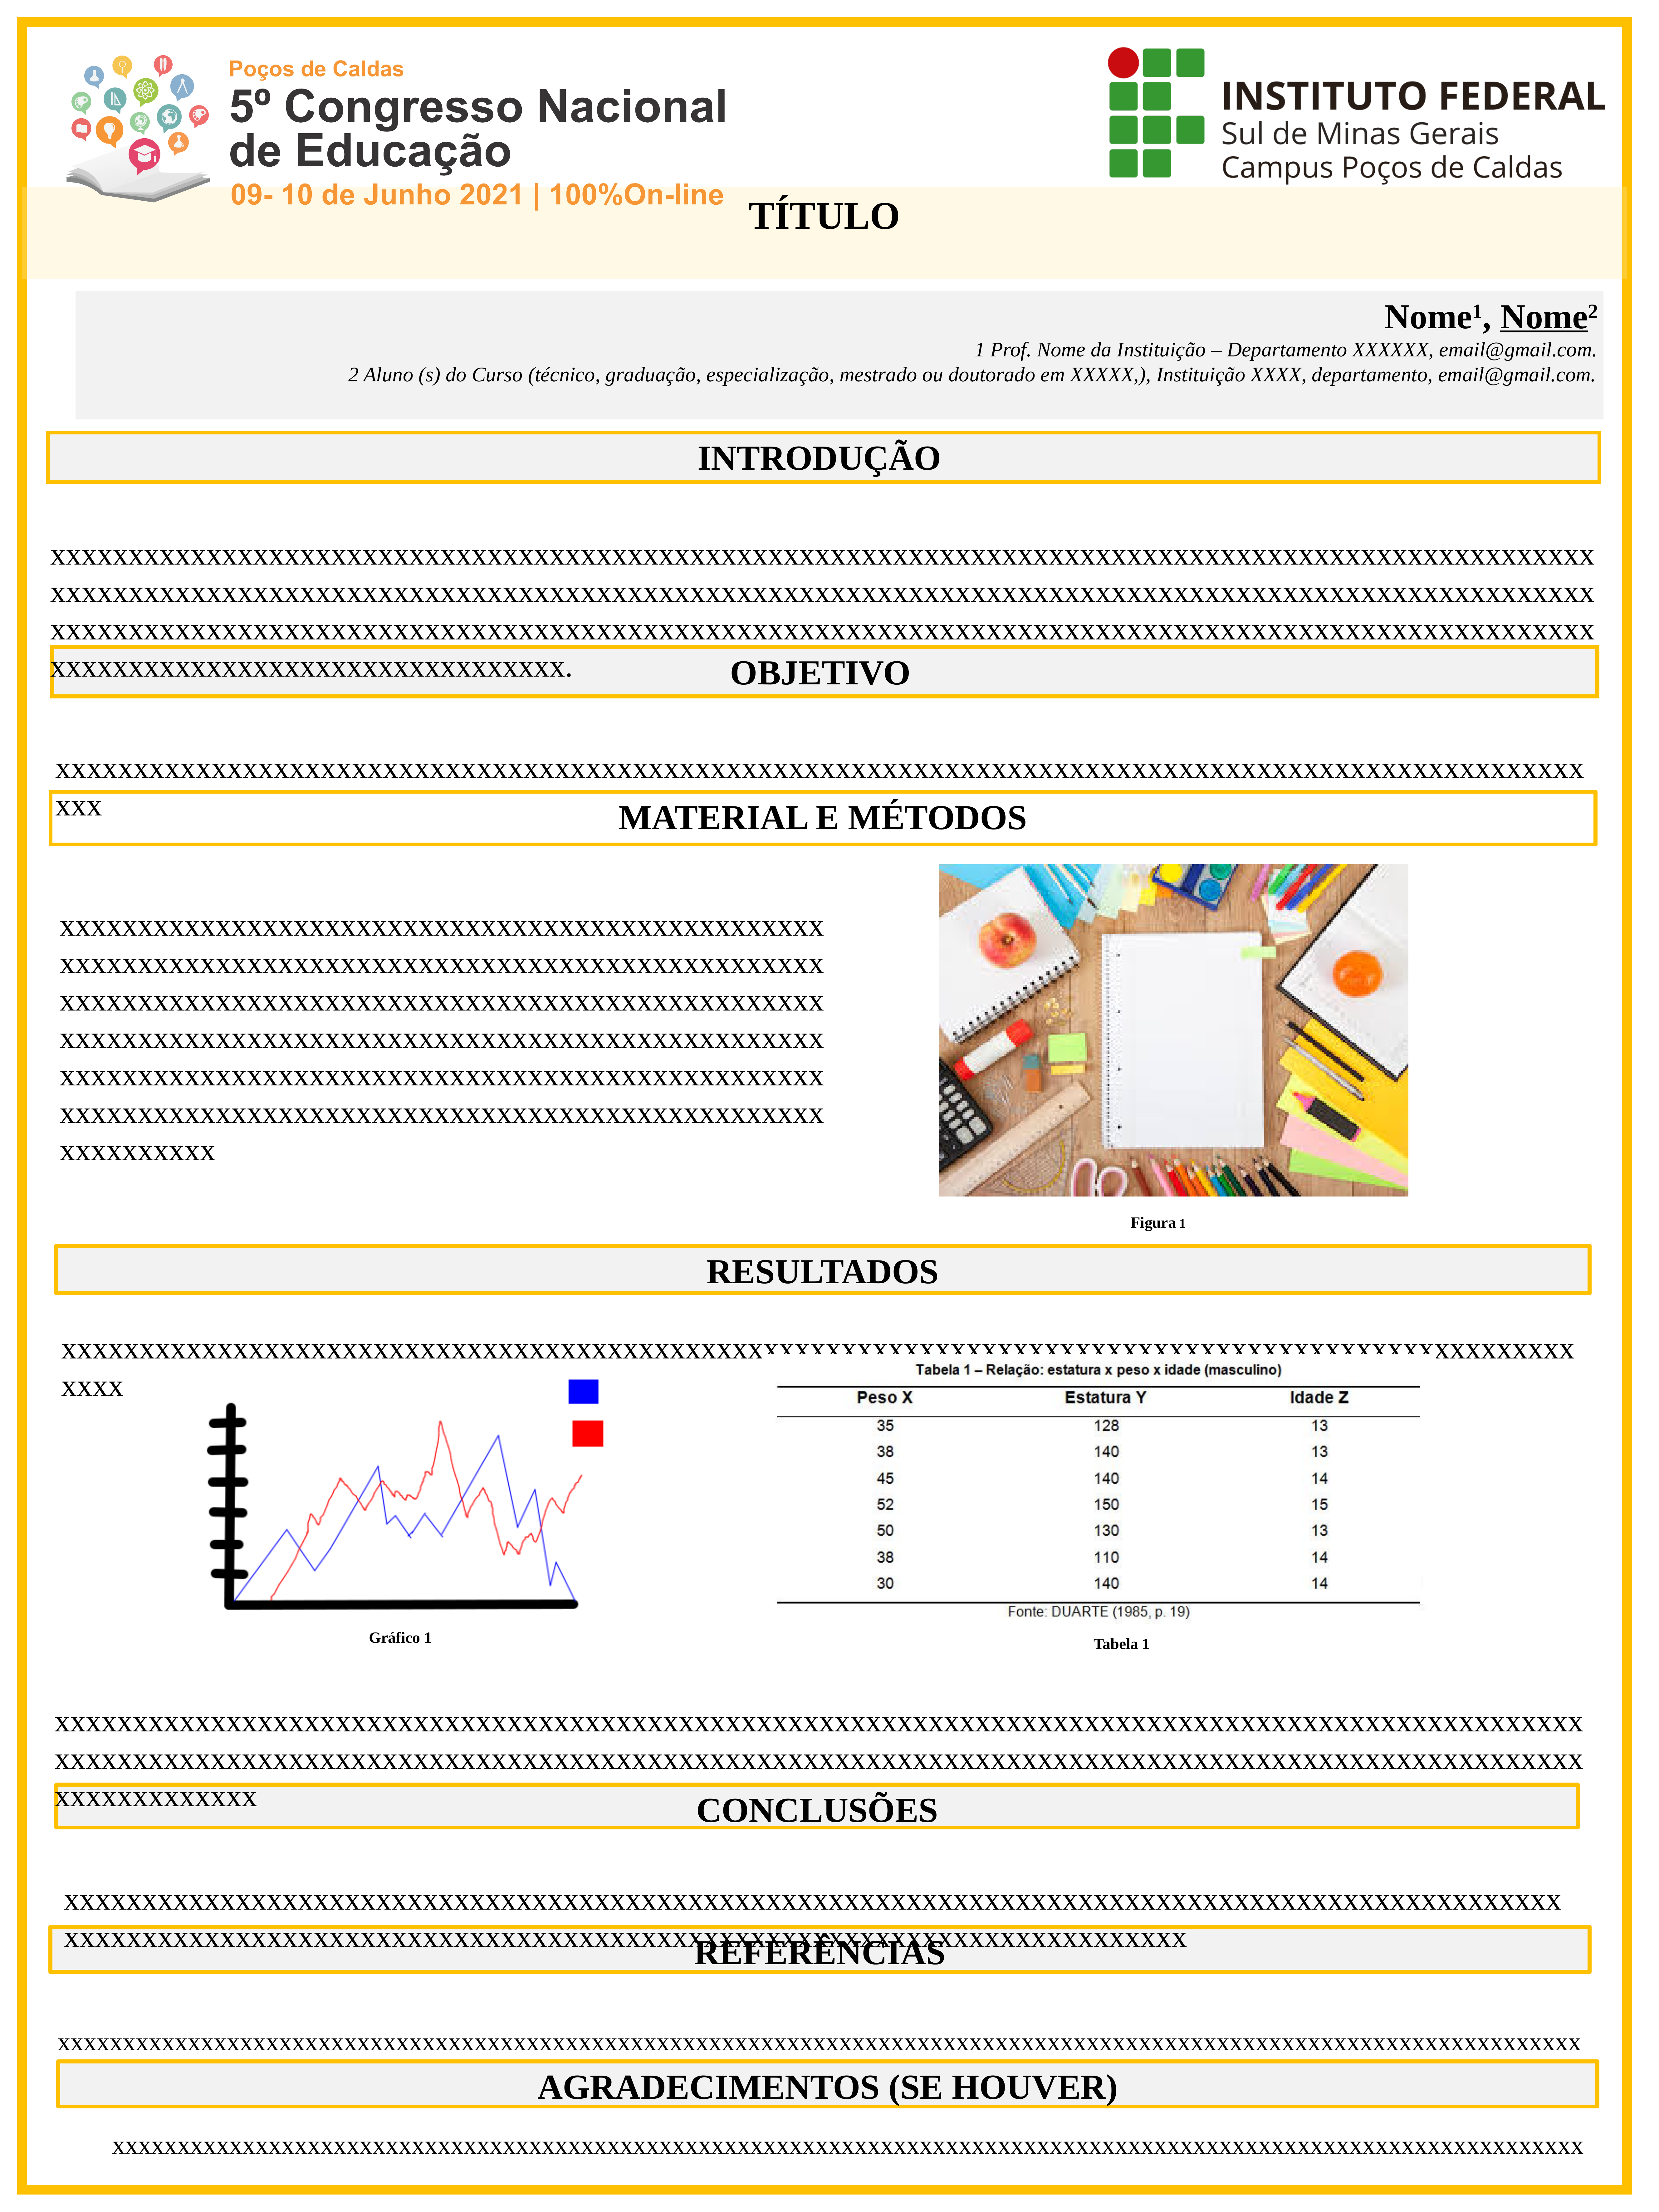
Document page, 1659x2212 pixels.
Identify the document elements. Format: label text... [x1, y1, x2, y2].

text_box xxxxxxxxxxxxxxxxxxxxxxxxxxxxxxxxxxxxxxxxxxxxxxxxxxxxxxxxxxxxxxxxxxxxxxxxxxxxxxxxxxxxxxxxxxxxxxxxxxxxxxxxxxxxxxxxxxxxxxxxxxxxxxxxxxxxxxxxxxxxxxxxxxxxxxxxxxxxxxxxxxxxxxxxxxxxxxxxxxxxxxxxxxxxxxxxxxxxxxxxxxxxxxxxxxxxxxxxxxxxxxxxxxxxxxxxxxxxxxxxxxxxxxxxxxxxxxxxxxxxxxxxxxxxxxxxxxxxxxxxxxxxxxxxxxxxxxxxxxxxxxxx [55, 865, 843, 1169]
text_box xxxxxxxxxxxxxxxxxxxxxxxxxxxxxxxxxxxxxxxxxxxxxxxxxxxxxxxxxxxxxxxxxxxxxxxxxxxxxxxxxxxxxxxxxxxxxxxxxxxxxxxxxxxxxxxxxxxxxxxxxxxxxxxxxxxxxxxxxxxxxxxxxxxxxxxxxxxxxxxxxxxxxxxxxxxxxxxxxxxxxxxxxxxxxxxxxxxxxxxxxxxxxxxxxxxxxxxxxxxxxxxxxxxxxxxxxxxxxxxxxxxxxxxxxxxxxxxxxxxxxxxxxxxxxxxxxxxxxxxxxxxxxxxxxxxxxxxxxxxxxxxxxxxxxxxxxxxxxxxxxxxxxxxxxx. [45, 493, 1609, 686]
text_box xxxxxxxxxxxxxxxxxxxxxxxxxxxxxxxxxxxxxxxxxxxxxxxxxxxxxxxxxxxxxxxxxxxxxxxxxxxxxxxxxxxxxxxxxxxxxxxxxxxxxxxxxxxxxxxxxxxxxxxxxxxxxxxxxxxxxxxxxxxxxxxxxxxxxxxxxxxxxxxxxxxxxxxxxxxxxxxxxxxxxxxxxxxxxxxxxxxxxxxxxxxxxxxxx [50, 1661, 1602, 1815]
text_box xxxxxxxxxxxxxxxxxxxxxxxxxxxxxxxxxxxxxxxxxxxxxxxxxxxxxxxxxxxxxxxxxxxxxxxxxxxxxxxxxxxxxxxxxxxxxxxxxxxxx [56, 1288, 1594, 1405]
picture [939, 864, 1408, 1197]
picture [1107, 46, 1609, 188]
text_box MATERIAL E MÉTODOS [51, 824, 1596, 845]
text_box RESULTADOS [56, 1246, 1590, 1293]
text_box xxxxxxxxxxxxxxxxxxxxxxxxxxxxxxxxxxxxxxxxxxxxxxxxxxxxxxxxxxxxxxxxxxxxxxxxxxxxxxxxxxxxxxxxxxxxxxxxxxxxxxxxxxxxxxxxxxxxxxxxxxxxxxxxxxxxxxxxxxxxxxxxxxxxxxxxxxxxxxxxxxxxxxxx [59, 1838, 1580, 1956]
text_box [22, 279, 1627, 2190]
text_box Gráfico 1 [364, 1633, 437, 1661]
text_box OBJETIVO [52, 686, 1598, 697]
text_box xxxxxxxxxxxxxxxxxxxxxxxxxxxxxxxxxxxxxxxxxxxxxxxxxxxxxxxxxxxxxxxxxxxxxxxxxxxxxxxxxxxxxxxxxxxxxxxxxxxxxxxxxxxxxxxxxxxxxxxxxxxxxxxxxxxxxxxxxxxxxxxxxxxxxxxxxxxxxxxxxxxxxxxxx [53, 1991, 1588, 2089]
text_box AGRADECIMENTOS (SE HOUVER) [58, 2061, 1598, 2107]
picture [65, 55, 725, 211]
picture [201, 1368, 624, 1631]
text_box Figura 1 [1126, 1210, 1201, 1233]
text_box xxxxxxxxxxxxxxxxxxxxxxxxxxxxxxxxxxxxxxxxxxxxxxxxxxxxxxxxxxxxxxxxxxxxxxxxxxxxxxxxxxxxxxxxxxxxxxxxxxxxxxxxxxxxxxxxx [61, 2125, 1596, 2161]
picture [762, 1354, 1436, 1624]
text_box REFERÊNCIAS [50, 1927, 1590, 1972]
text_box TÍTULO [22, 187, 1627, 279]
text_box [22, 22, 1627, 187]
text_box Tabela 1 [1089, 1631, 1159, 1670]
text_box xxxxxxxxxxxxxxxxxxxxxxxxxxxxxxxxxxxxxxxxxxxxxxxxxxxxxxxxxxxxxxxxxxxxxxxxxxxxxxxxxxxxxxxxxxxxxxxxxxxxx [51, 707, 1598, 824]
text_box Nome1, Nome2 1 Prof. Nome da Instituição – Departamento XXXXXX, email@gmail.com. 2 Aluno (s) do Curso (técnico, graduação, especialização, mestrado ou doutorado em XXXXX,), Instituição XXXX, departamento, email@gmail.com. [76, 291, 1604, 419]
